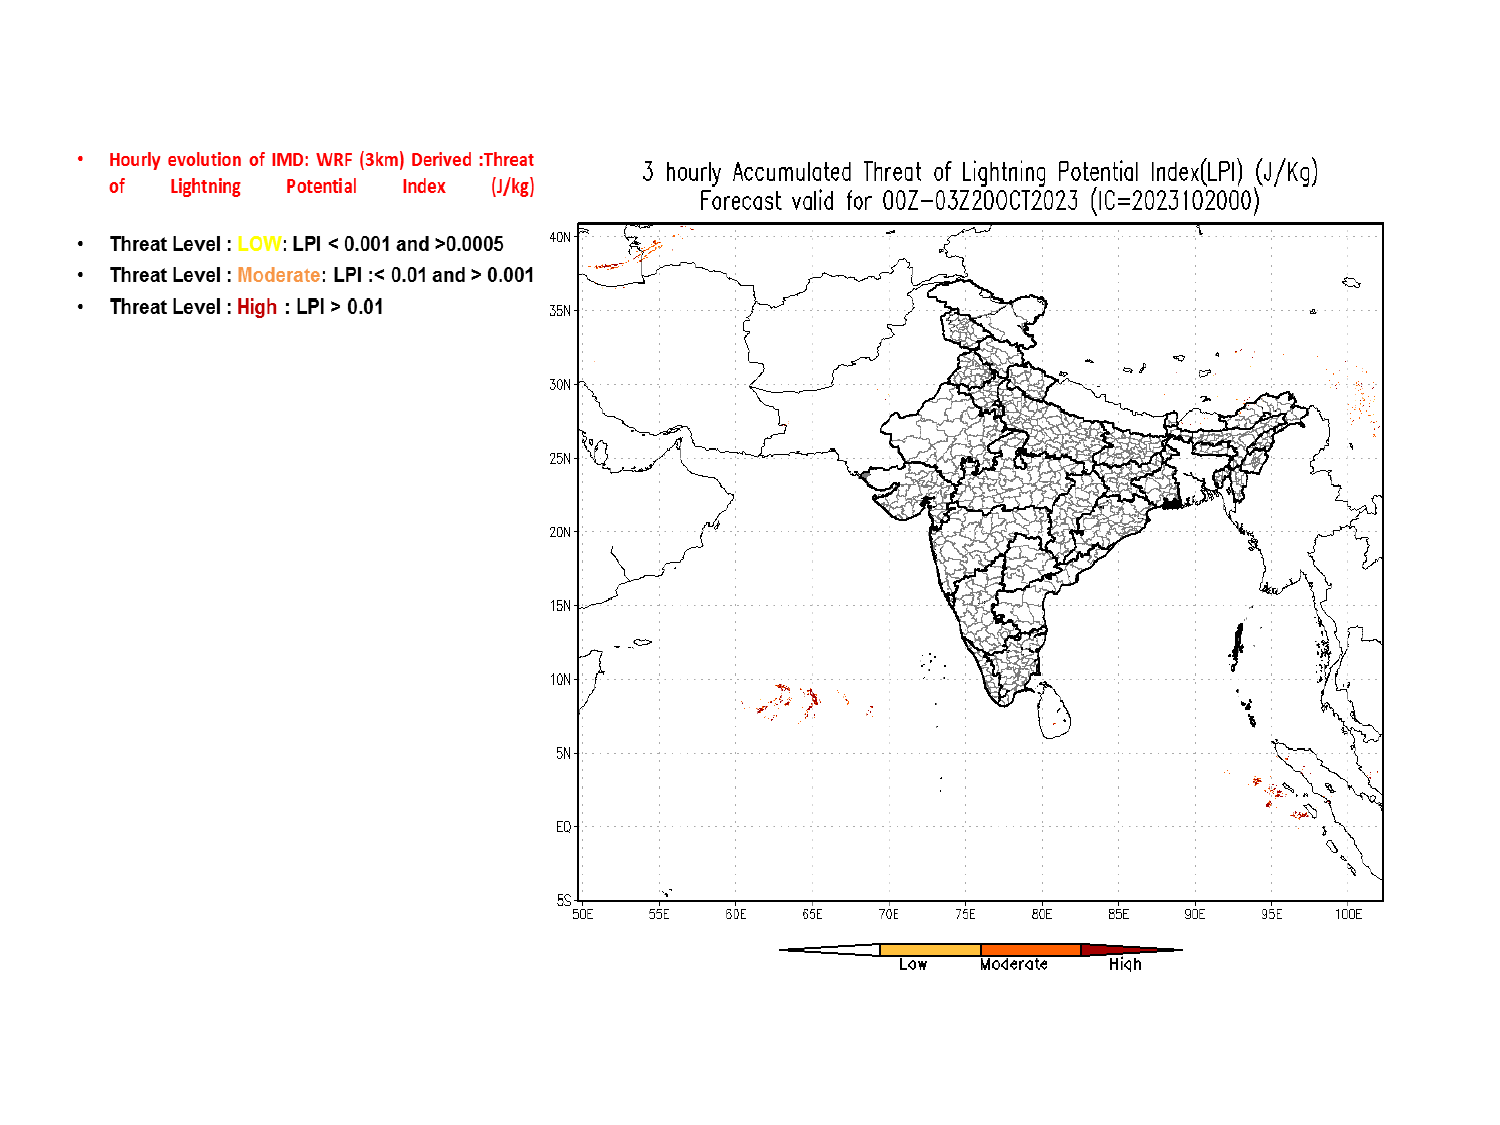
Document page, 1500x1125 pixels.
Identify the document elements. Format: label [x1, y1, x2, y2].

picture [74, 149, 1426, 976]
